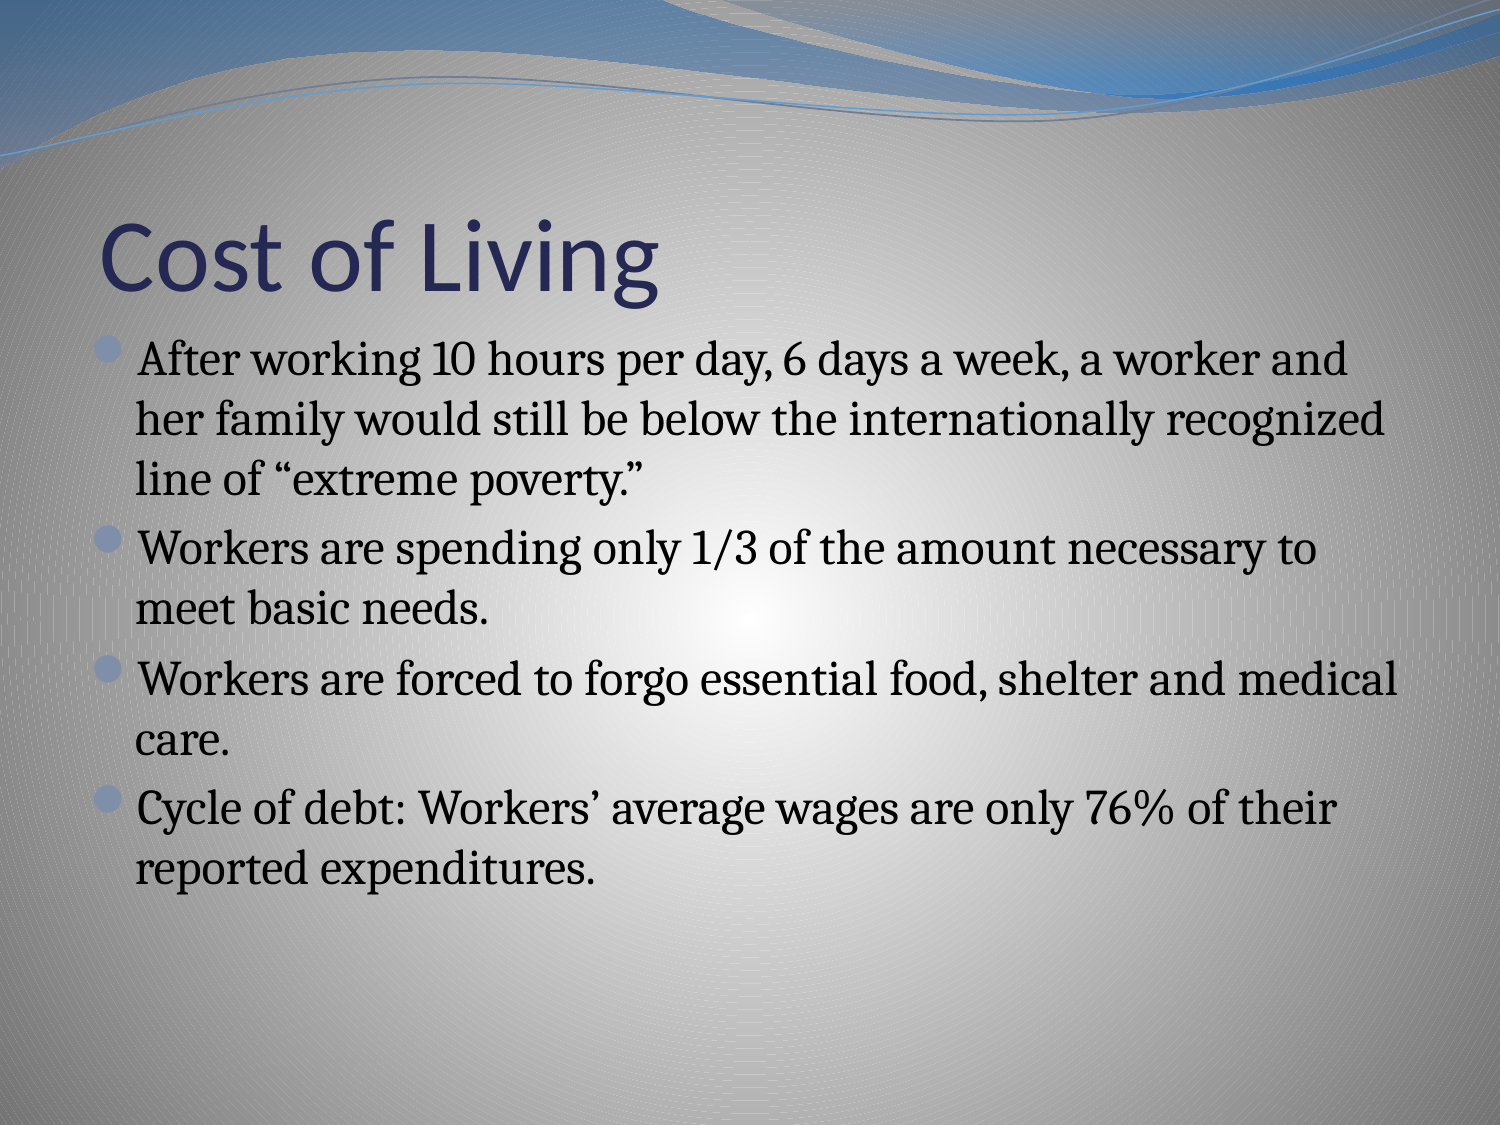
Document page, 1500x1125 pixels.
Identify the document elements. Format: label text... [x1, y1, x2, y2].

title Cost of Living [99, 124, 1451, 313]
list After working 10 hours per day, 6 days a week, a worker and her family would still be below the internationally recognized line of “extreme poverty.” Workers are spending only 1/3 of the amount necessary to meet basic needs. Workers are forced to forgo essential food, shelter and medical care. Cycle of debt: Workers’ average wages are only 76% of their reported expenditures. [74, 317, 1426, 1038]
